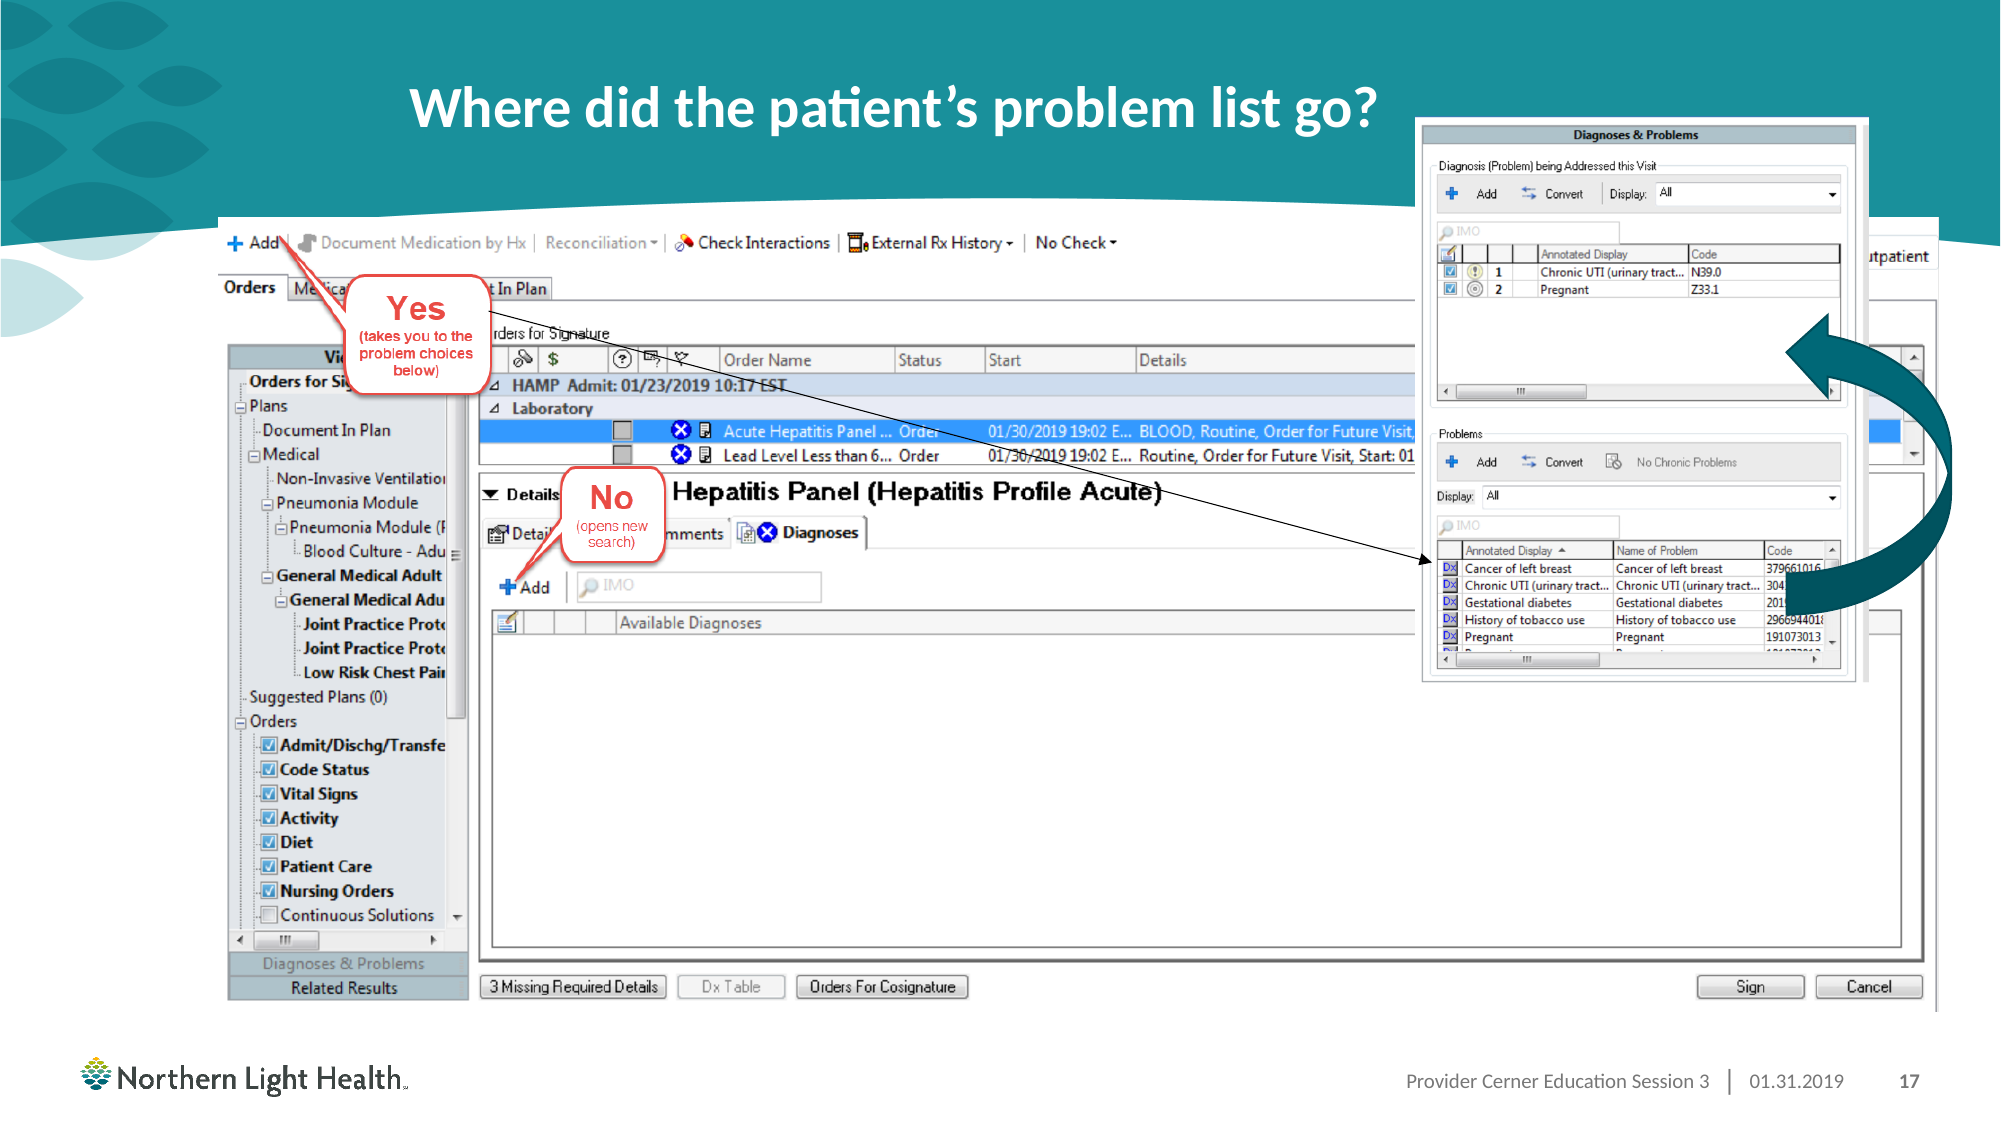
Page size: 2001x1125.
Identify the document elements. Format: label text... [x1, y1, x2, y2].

title Where did the patient’s problem list go? [80, 0, 1710, 218]
text_box [1939, 405, 1953, 542]
footer Provider Cerner Education Session 3 [920, 1063, 1710, 1094]
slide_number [1749, 1063, 1854, 1094]
slide_number 17 [1854, 1063, 1921, 1094]
picture [0, 0, 2001, 1125]
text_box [488, 311, 1432, 563]
